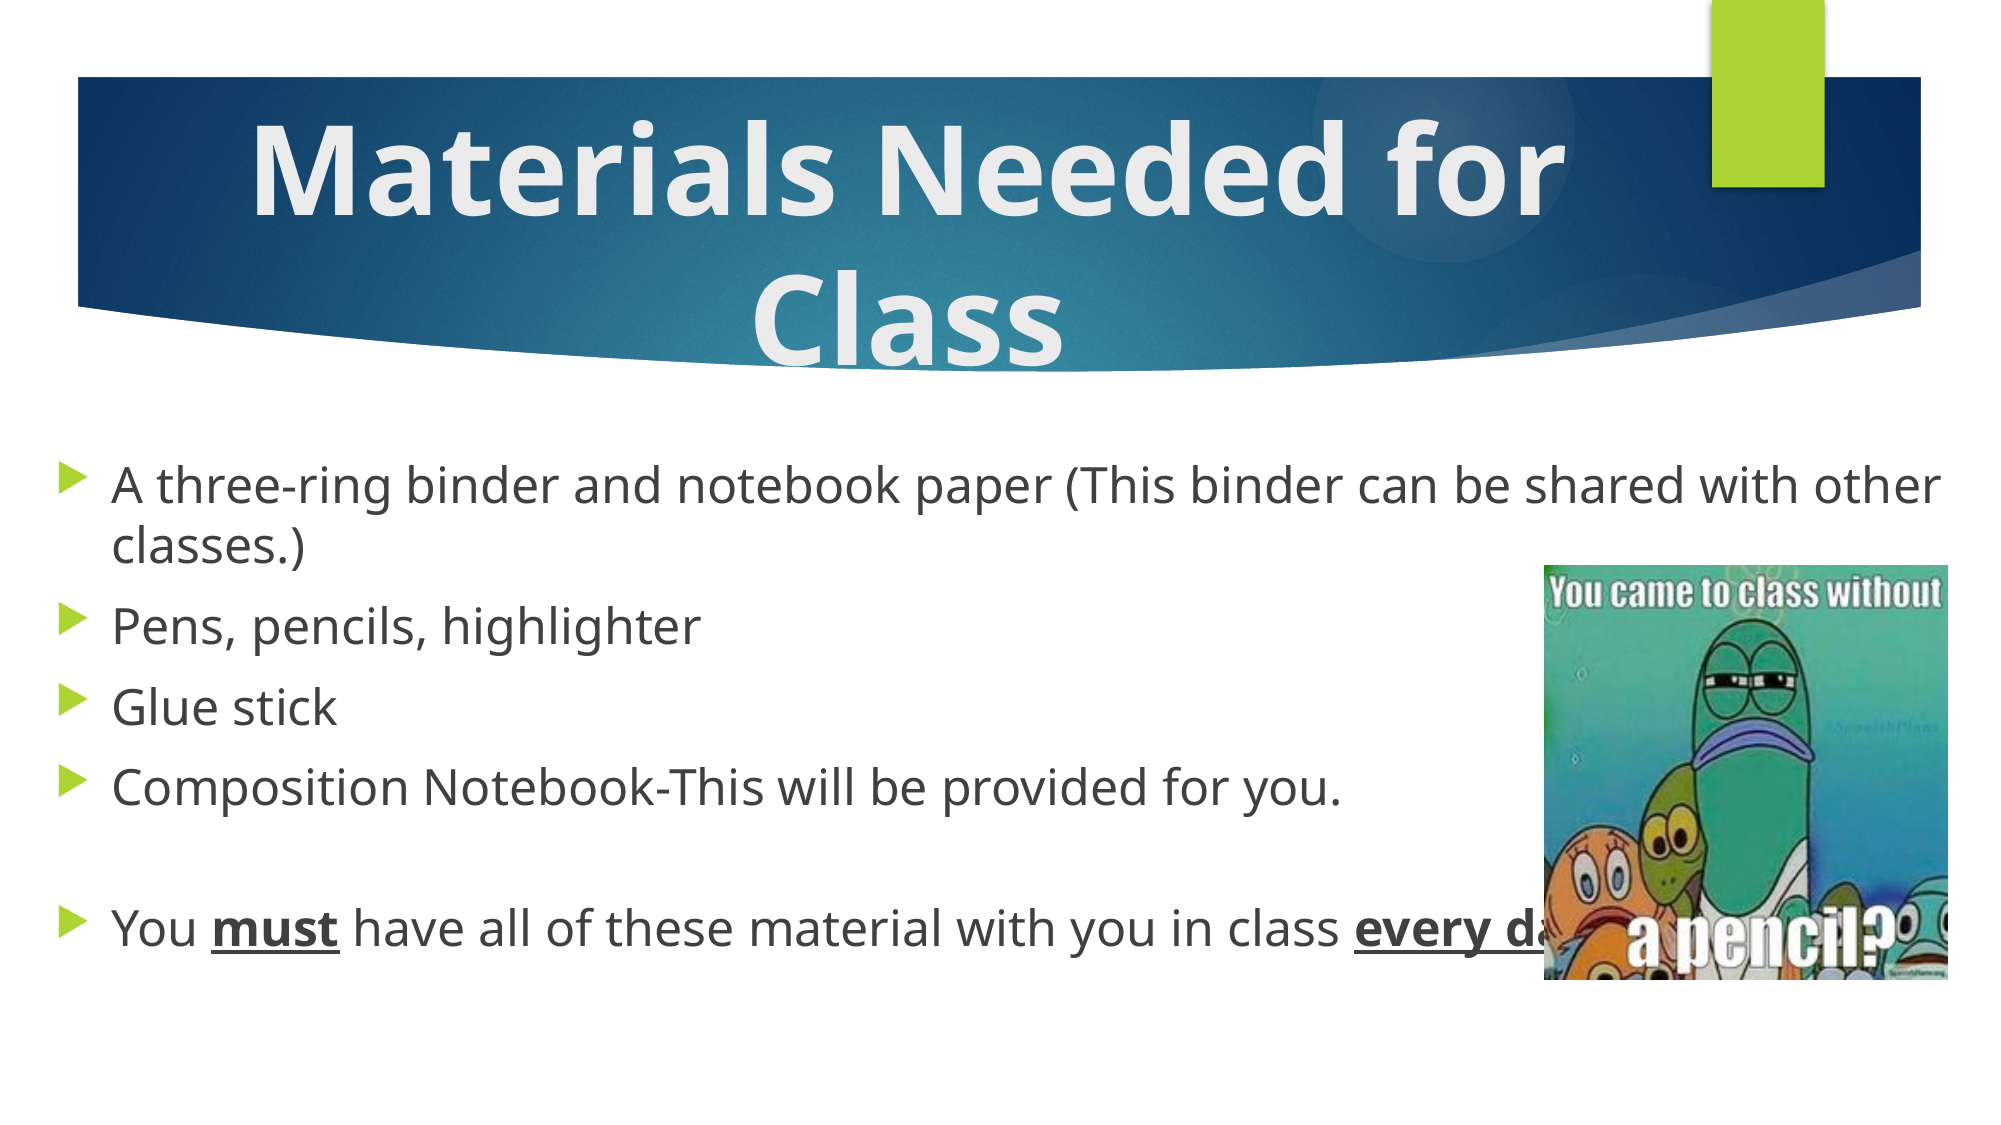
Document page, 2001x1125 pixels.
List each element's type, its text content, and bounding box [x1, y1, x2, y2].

list A three-ring binder and notebook paper (This binder can be shared with other classes.) Pens, pencils, highlighter Glue stick Composition Notebook-This will be provided for you. You must have all of these material with you in class every day. [40, 445, 1959, 1125]
picture [1544, 564, 1948, 980]
title Materials Needed for Class [189, 227, 1627, 344]
